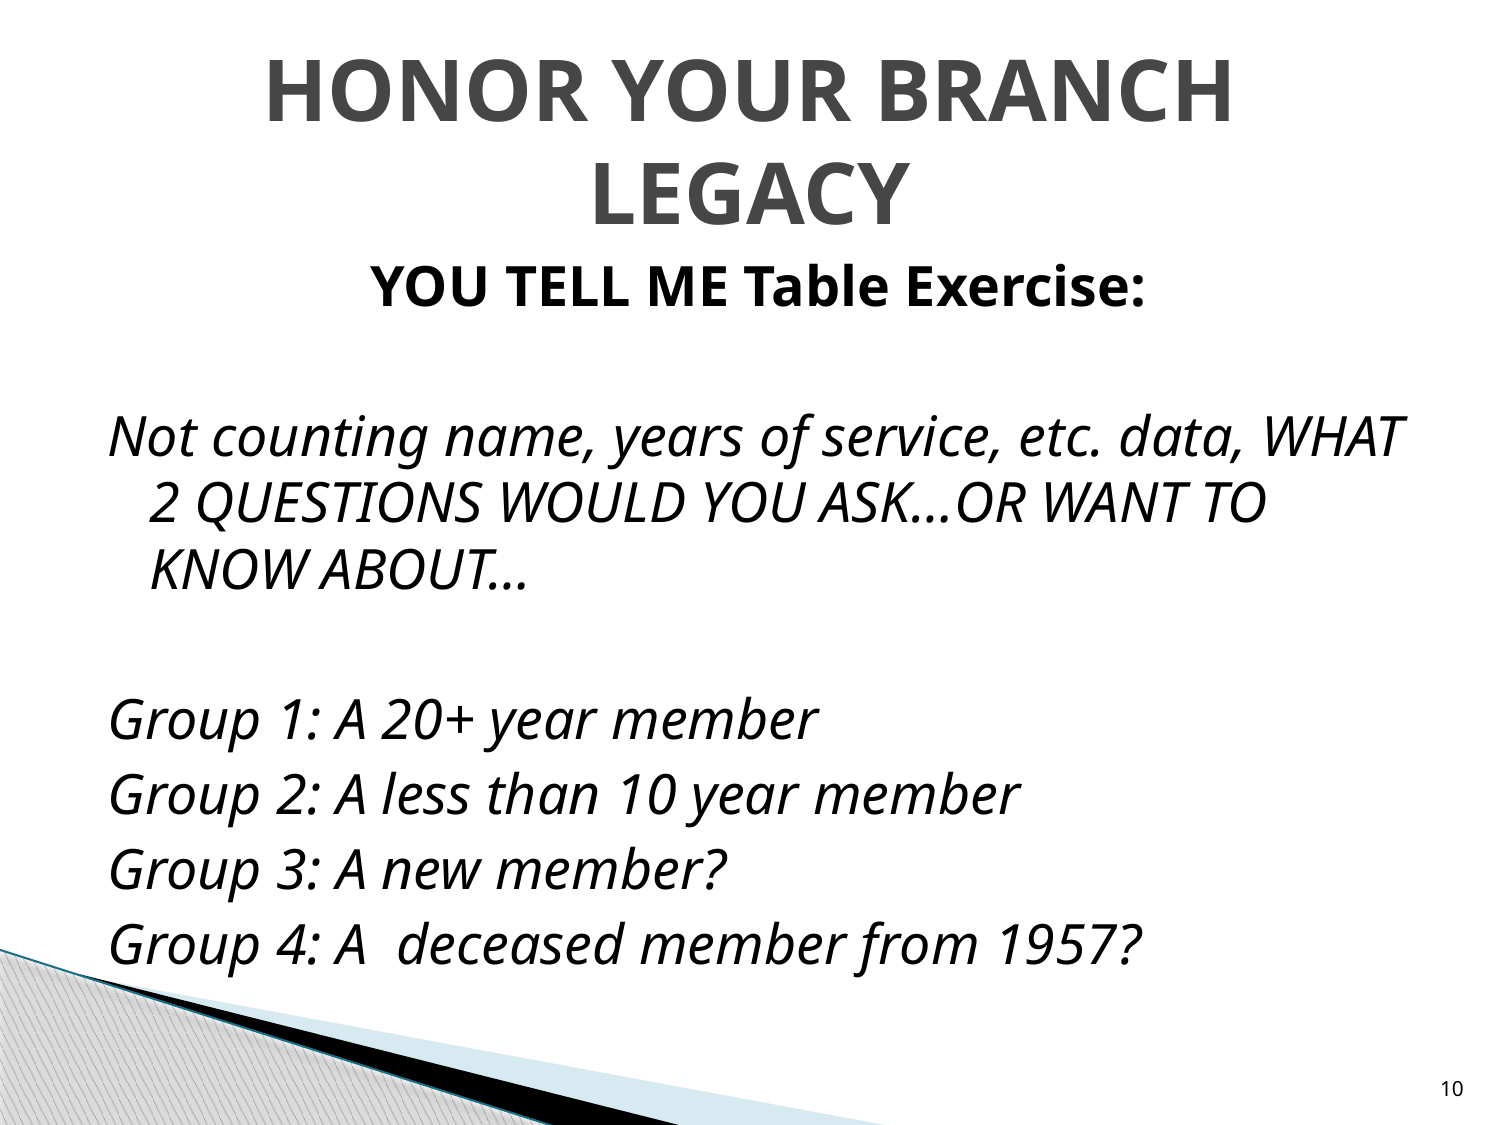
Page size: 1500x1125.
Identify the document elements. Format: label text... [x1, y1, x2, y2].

title HONOR YOUR BRANCH LEGACY [75, 45, 1425, 233]
list YOU TELL ME Table Exercise: Not counting name, years of service, etc. data, WHAT 2 QUESTIONS WOULD YOU ASK…OR WANT TO KNOW ABOUT… Group 1: A 20+ year member Group 2: A less than 10 year member Group 3: A new member? Group 4: A deceased member from 1957? [75, 243, 1425, 986]
slide_number 10 [1418, 1051, 1479, 1112]
